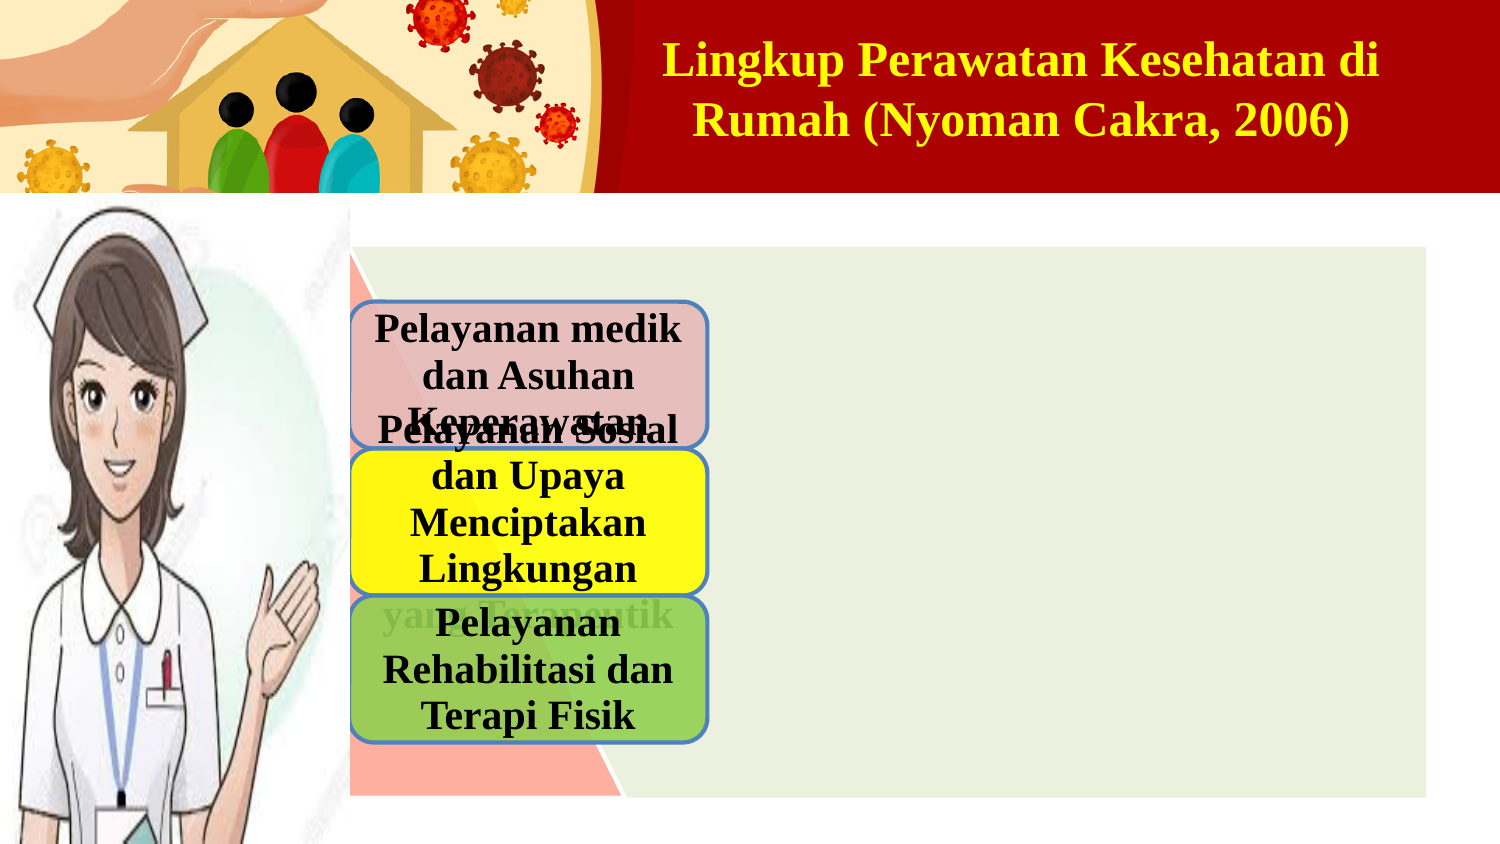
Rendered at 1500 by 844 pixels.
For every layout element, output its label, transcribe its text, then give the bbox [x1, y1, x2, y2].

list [354, 246, 1427, 798]
title Lingkup Perawatan Kesehatan di Rumah (Nyoman Cakra, 2006) [612, 0, 1430, 174]
picture [0, 0, 1500, 844]
